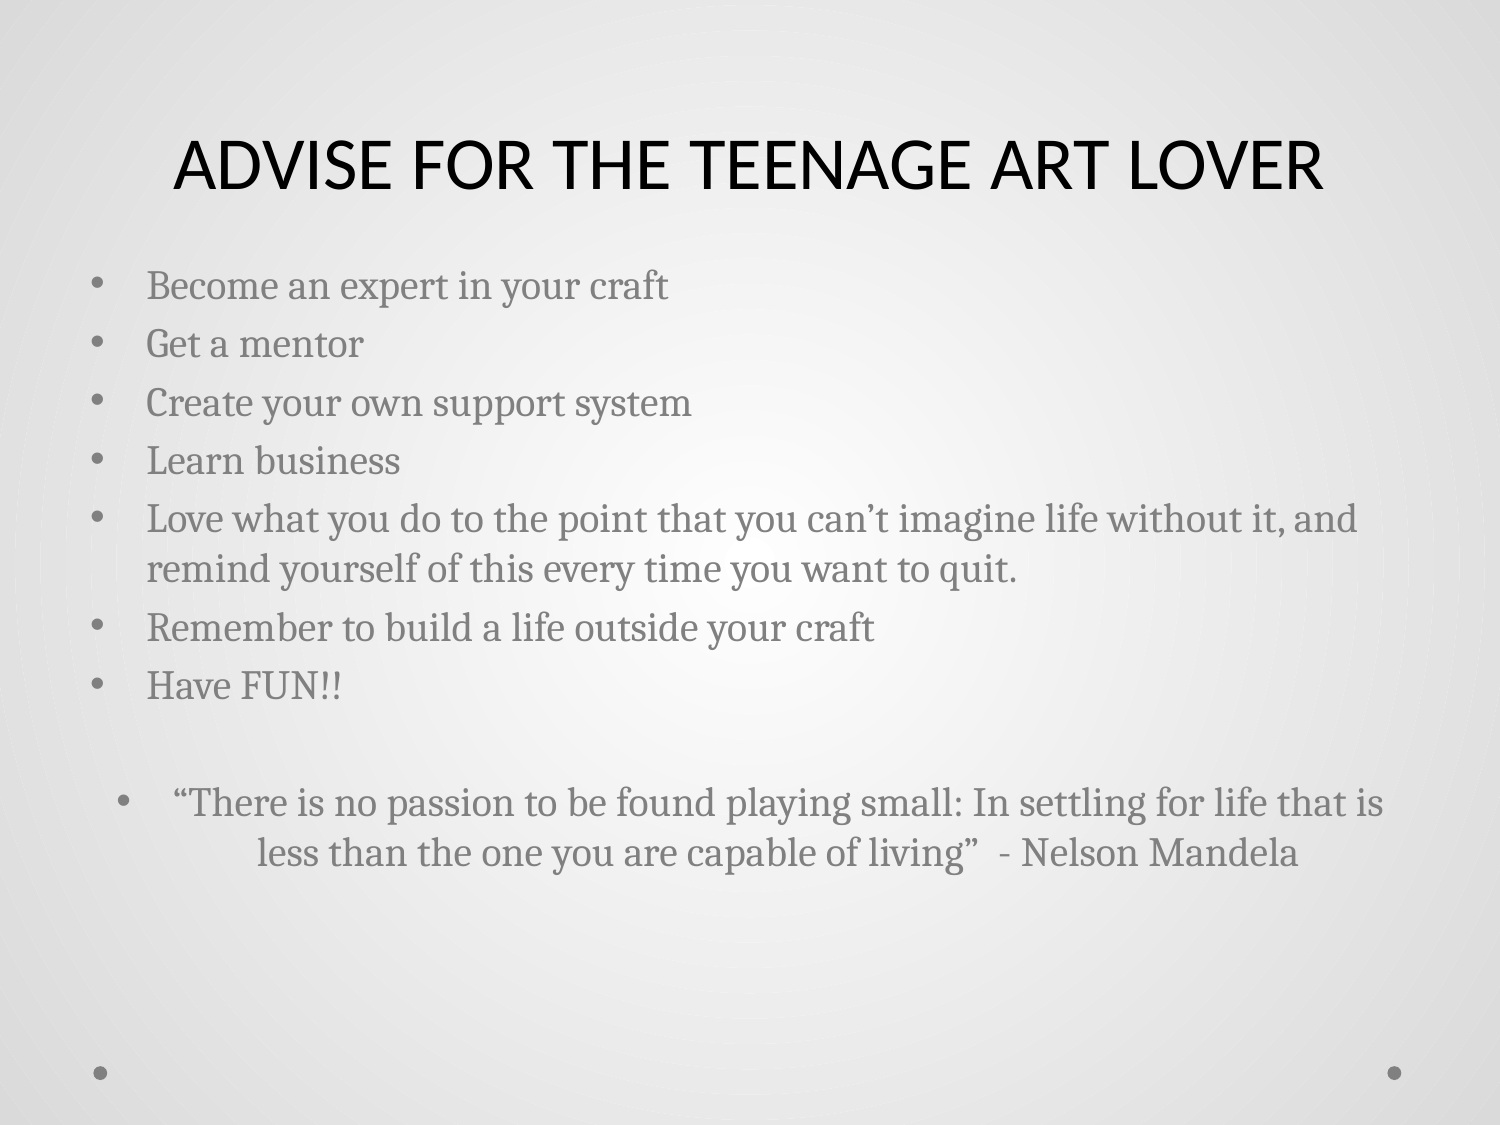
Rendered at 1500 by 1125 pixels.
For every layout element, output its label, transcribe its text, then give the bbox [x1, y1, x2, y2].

list Become an expert in your craft Get a mentor Create your own support system Learn business Love what you do to the point that you can’t imagine life without it, and remind yourself of this every time you want to quit. Remember to build a life outside your craft Have FUN!! “There is no passion to be found playing small: In settling for life that is less than the one you are capable of living” - Nelson Mandela [75, 249, 1425, 1005]
text_box ADVISE FOR THE TEENAGE ART LOVER [74, 37, 1425, 213]
